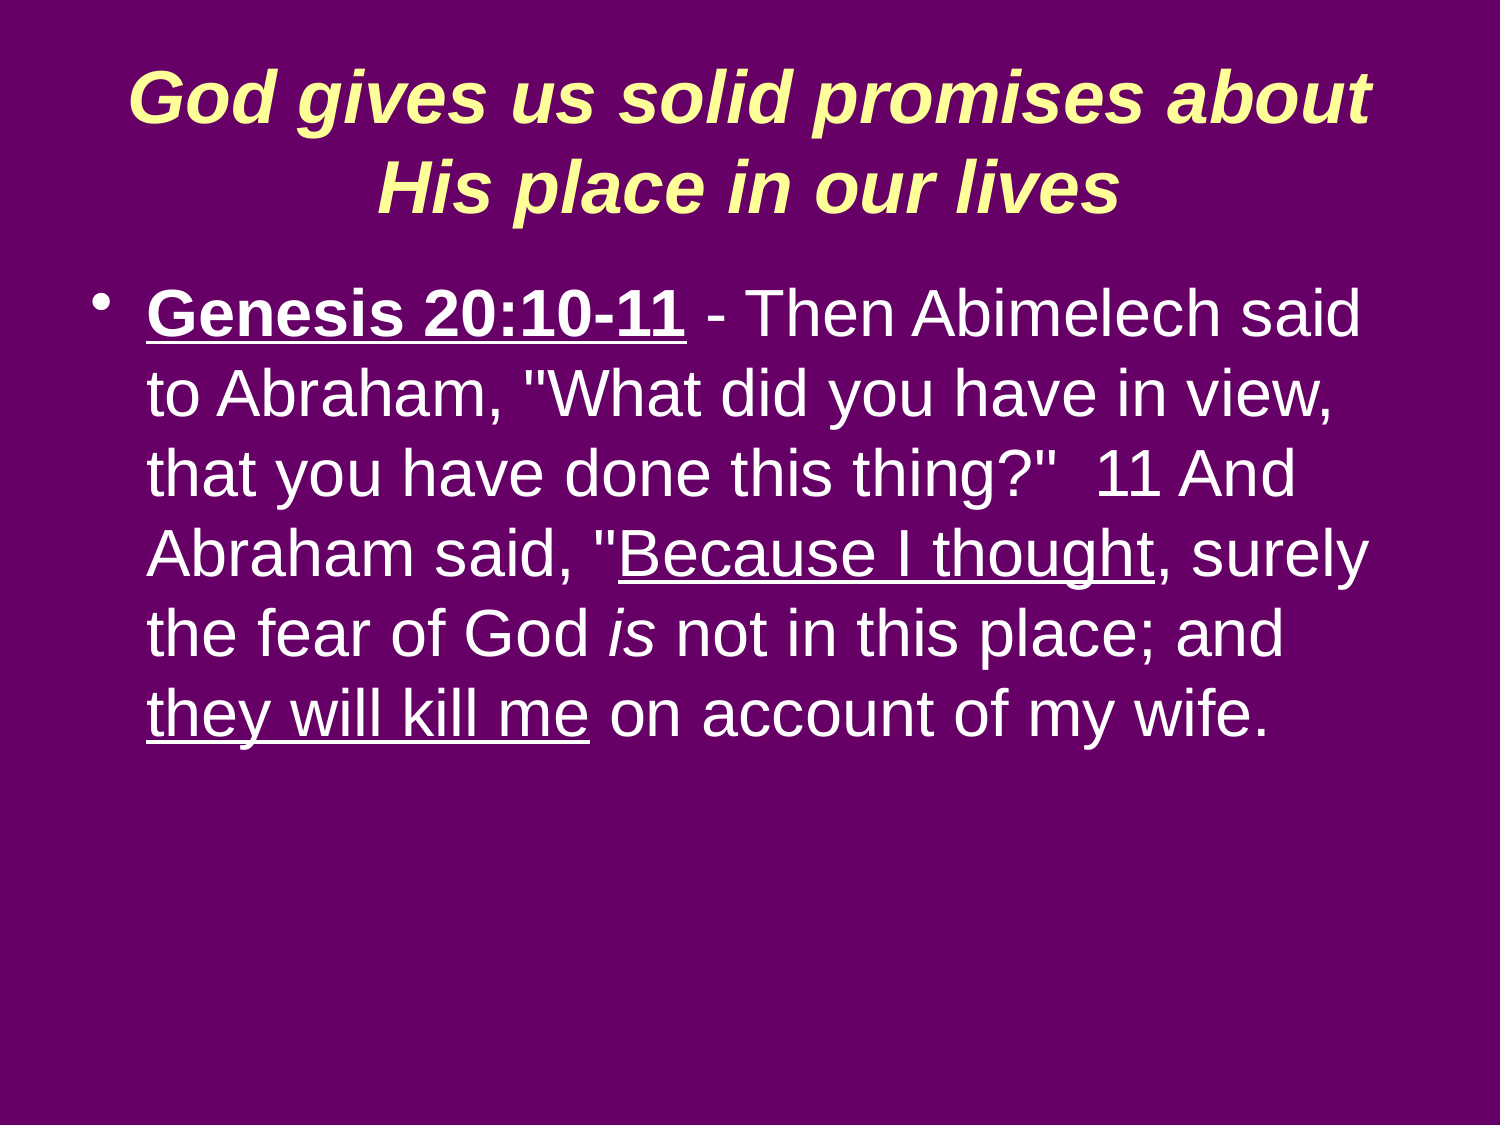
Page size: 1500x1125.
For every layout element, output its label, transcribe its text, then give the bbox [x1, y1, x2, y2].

list Genesis 20:10-11 - Then Abimelech said to Abraham, "What did you have in view, that you have done this thing?" 11 And Abraham said, "Because I thought, surely the fear of God is not in this place; and they will kill me on account of my wife. [75, 262, 1425, 1005]
title God gives us solid promises about His place in our lives [75, 45, 1425, 233]
